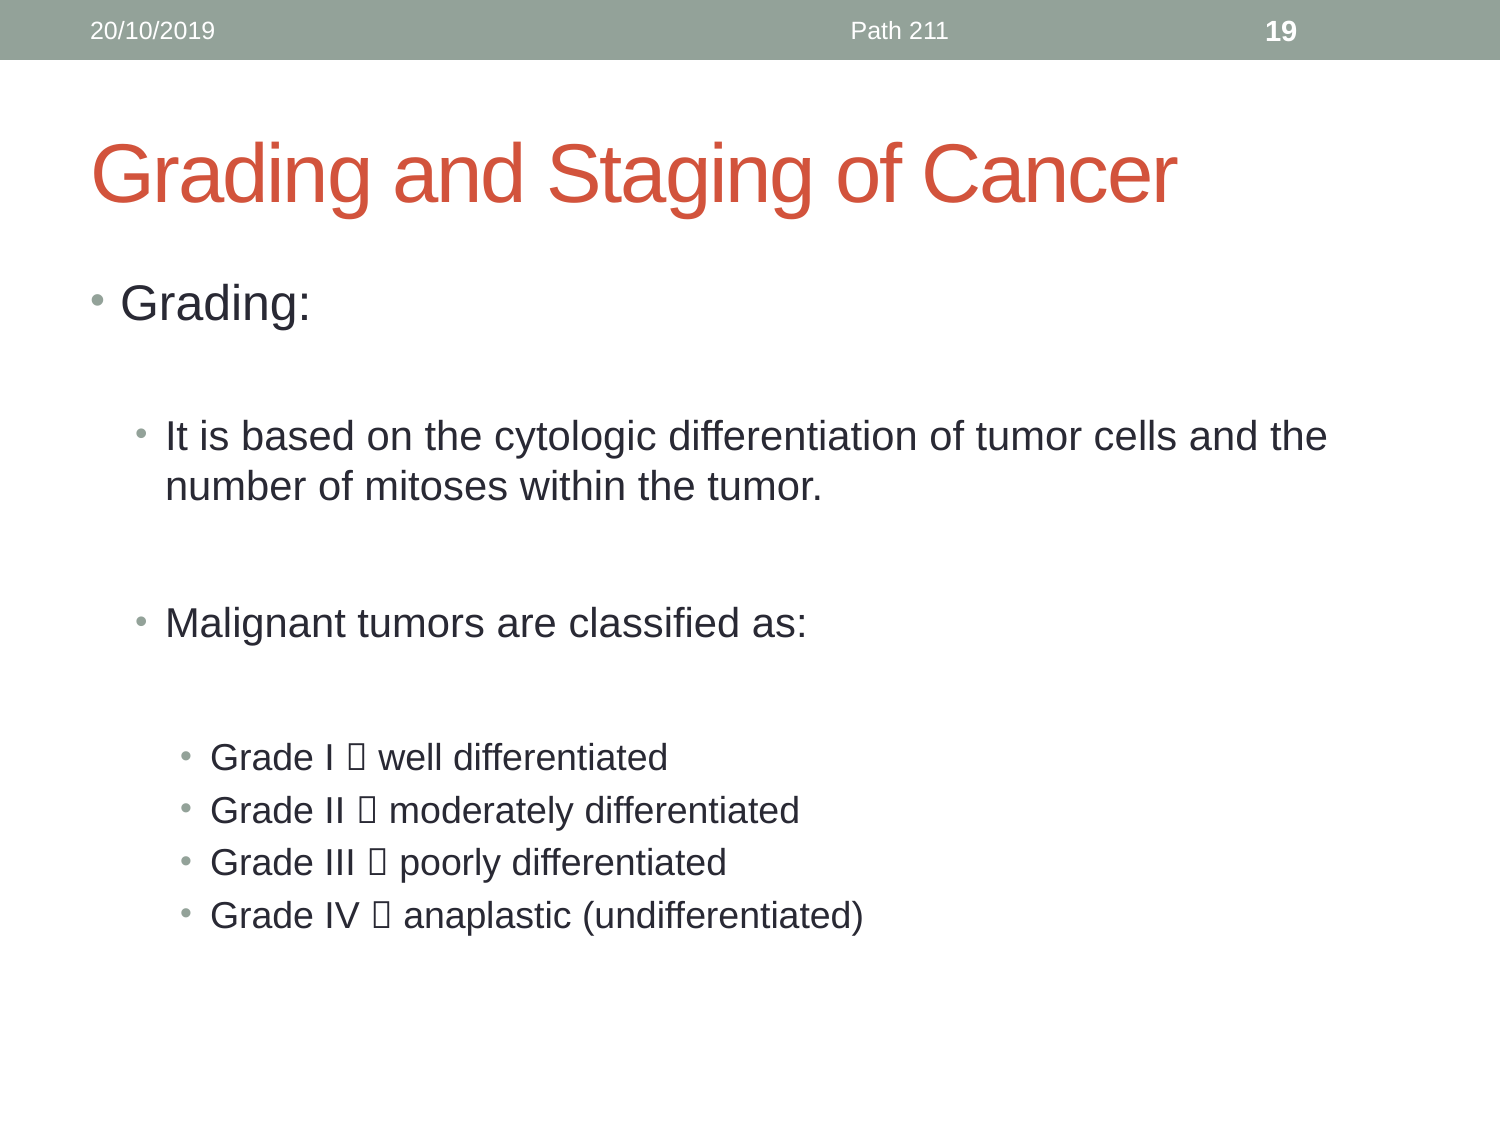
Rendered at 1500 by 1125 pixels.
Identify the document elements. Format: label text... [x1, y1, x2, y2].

title Grading and Staging of Cancer [75, 87, 1425, 250]
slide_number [75, 3, 550, 57]
list Grading: It is based on the cytologic differentiation of tumor cells and the number of mitoses within the tumor. Malignant tumors are classified as: Grade I  well differentiated Grade II  moderately differentiated Grade III  poorly differentiated Grade IV  anaplastic (undifferentiated) [75, 262, 1425, 1063]
footer Path 211 [562, 3, 1238, 57]
slide_number 19 [1250, 3, 1425, 57]
